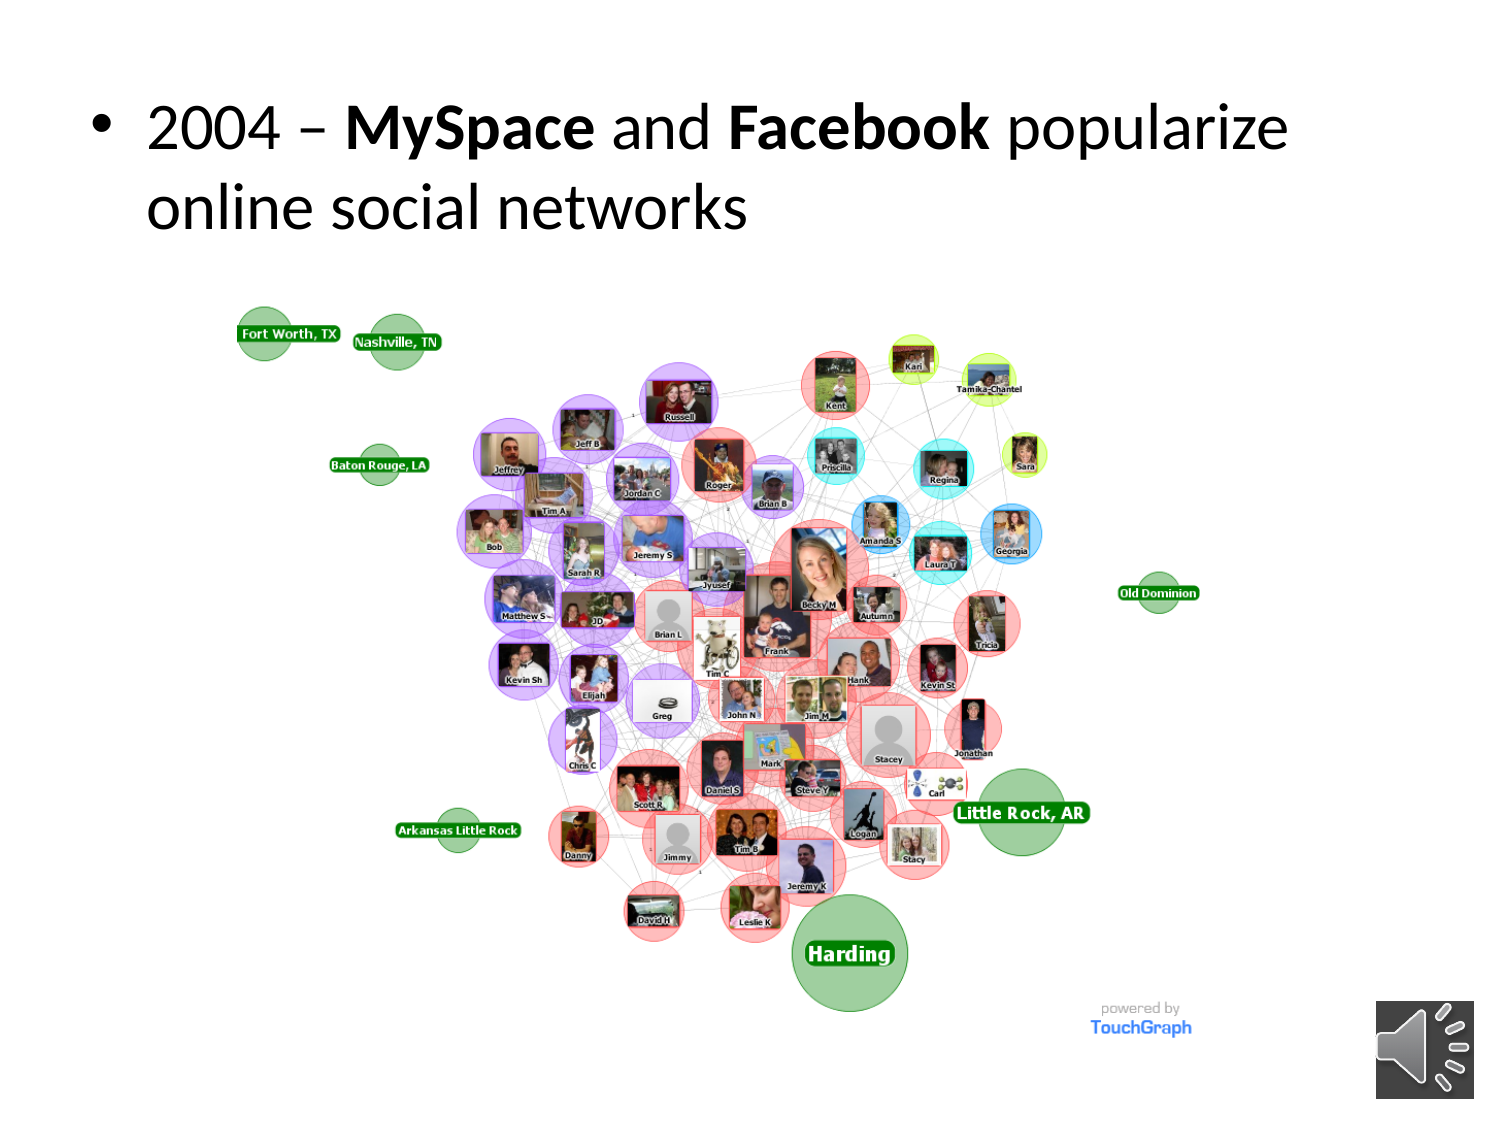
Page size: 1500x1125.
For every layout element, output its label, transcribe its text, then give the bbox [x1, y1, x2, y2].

picture [237, 287, 1201, 1048]
picture [1374, 999, 1476, 1101]
list 2004 – MySpace and Facebook popularize online social networks [75, 75, 1425, 1005]
